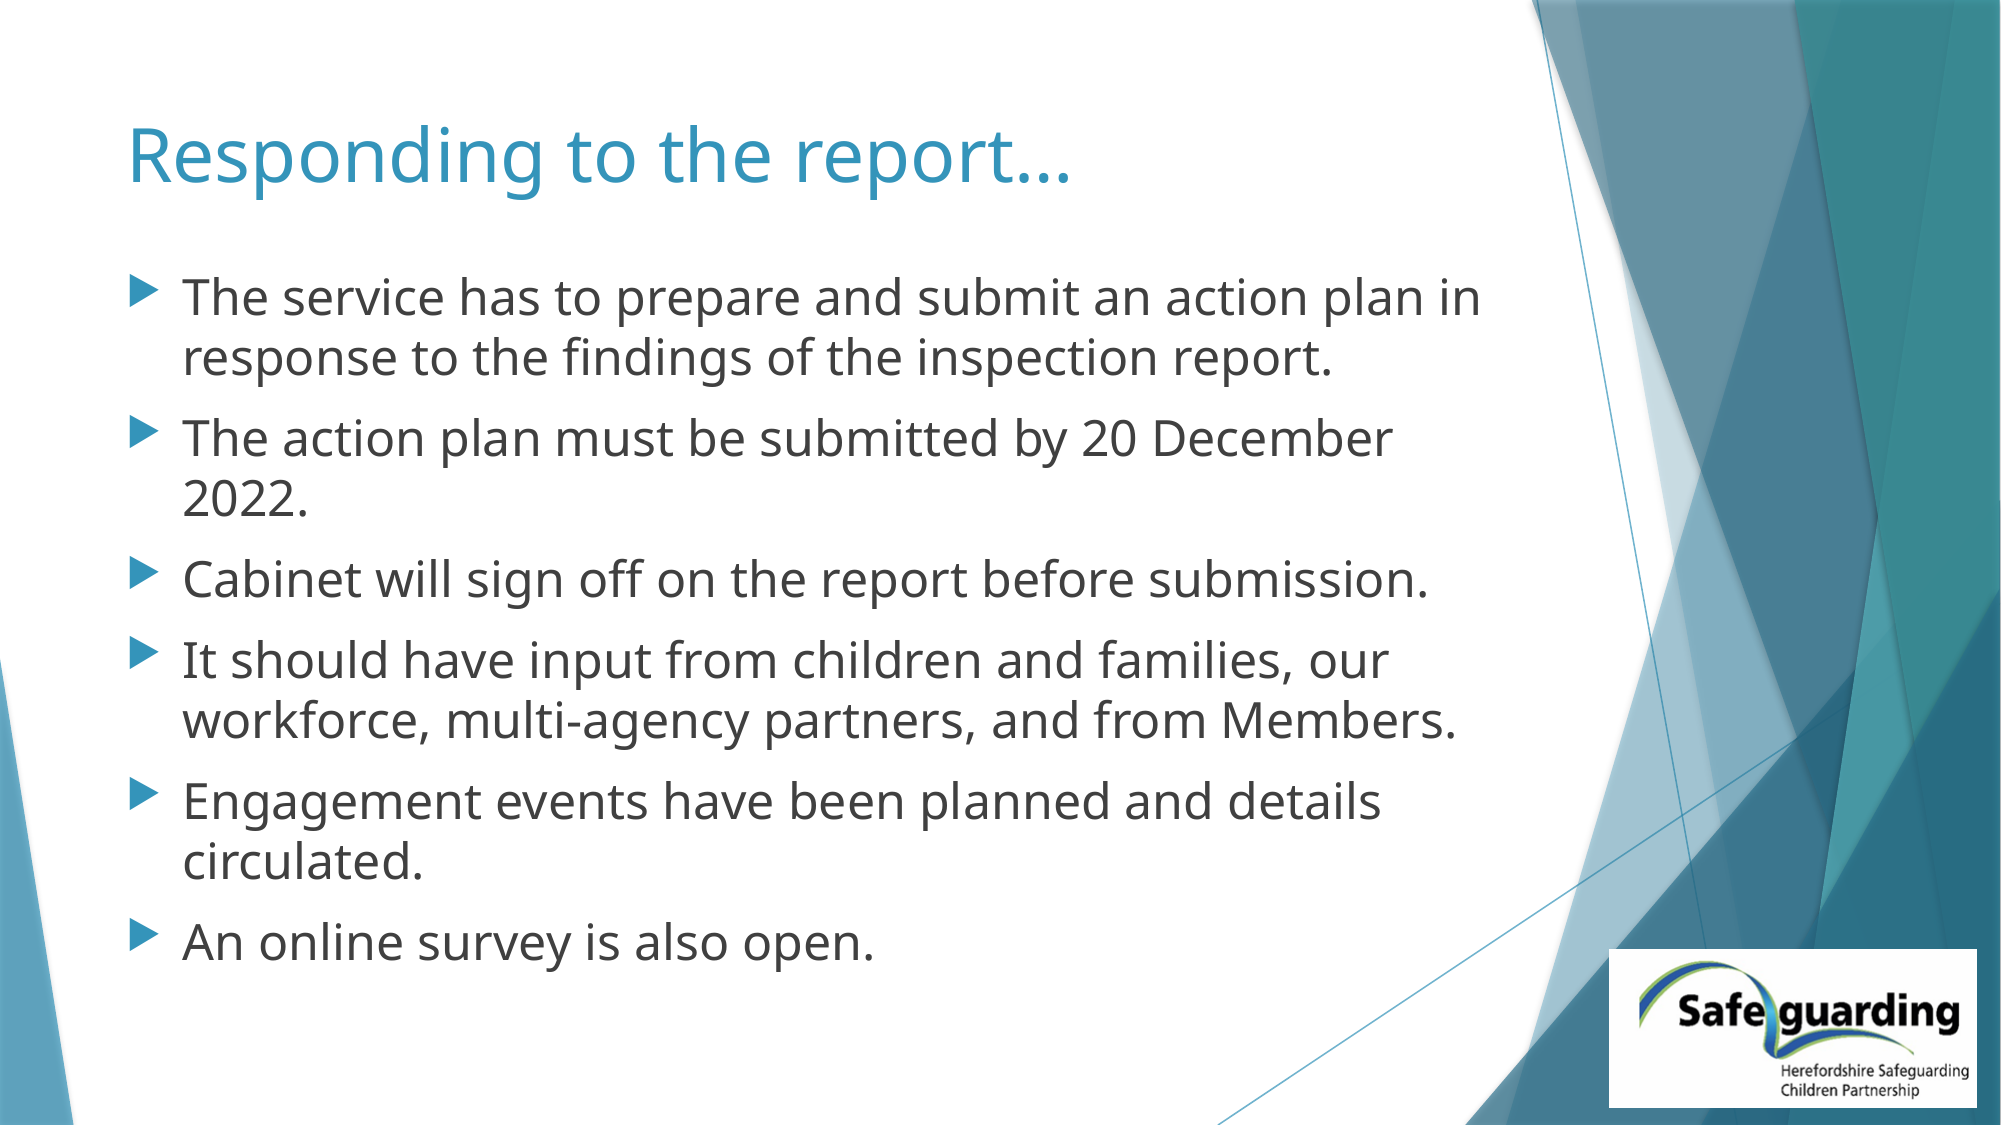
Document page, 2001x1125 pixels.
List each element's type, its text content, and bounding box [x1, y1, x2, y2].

picture [1609, 948, 1978, 1108]
title Responding to the report… [111, 99, 1522, 245]
list The service has to prepare and submit an action plan in response to the findings of the inspection report. The action plan must be submitted by 20 December 2022. Cabinet will sign off on the report before submission. It should have input from children and families, our workforce, multi-agency partners, and from Members. Engagement events have been planned and details circulated. An online survey is also open. [111, 258, 1522, 1029]
